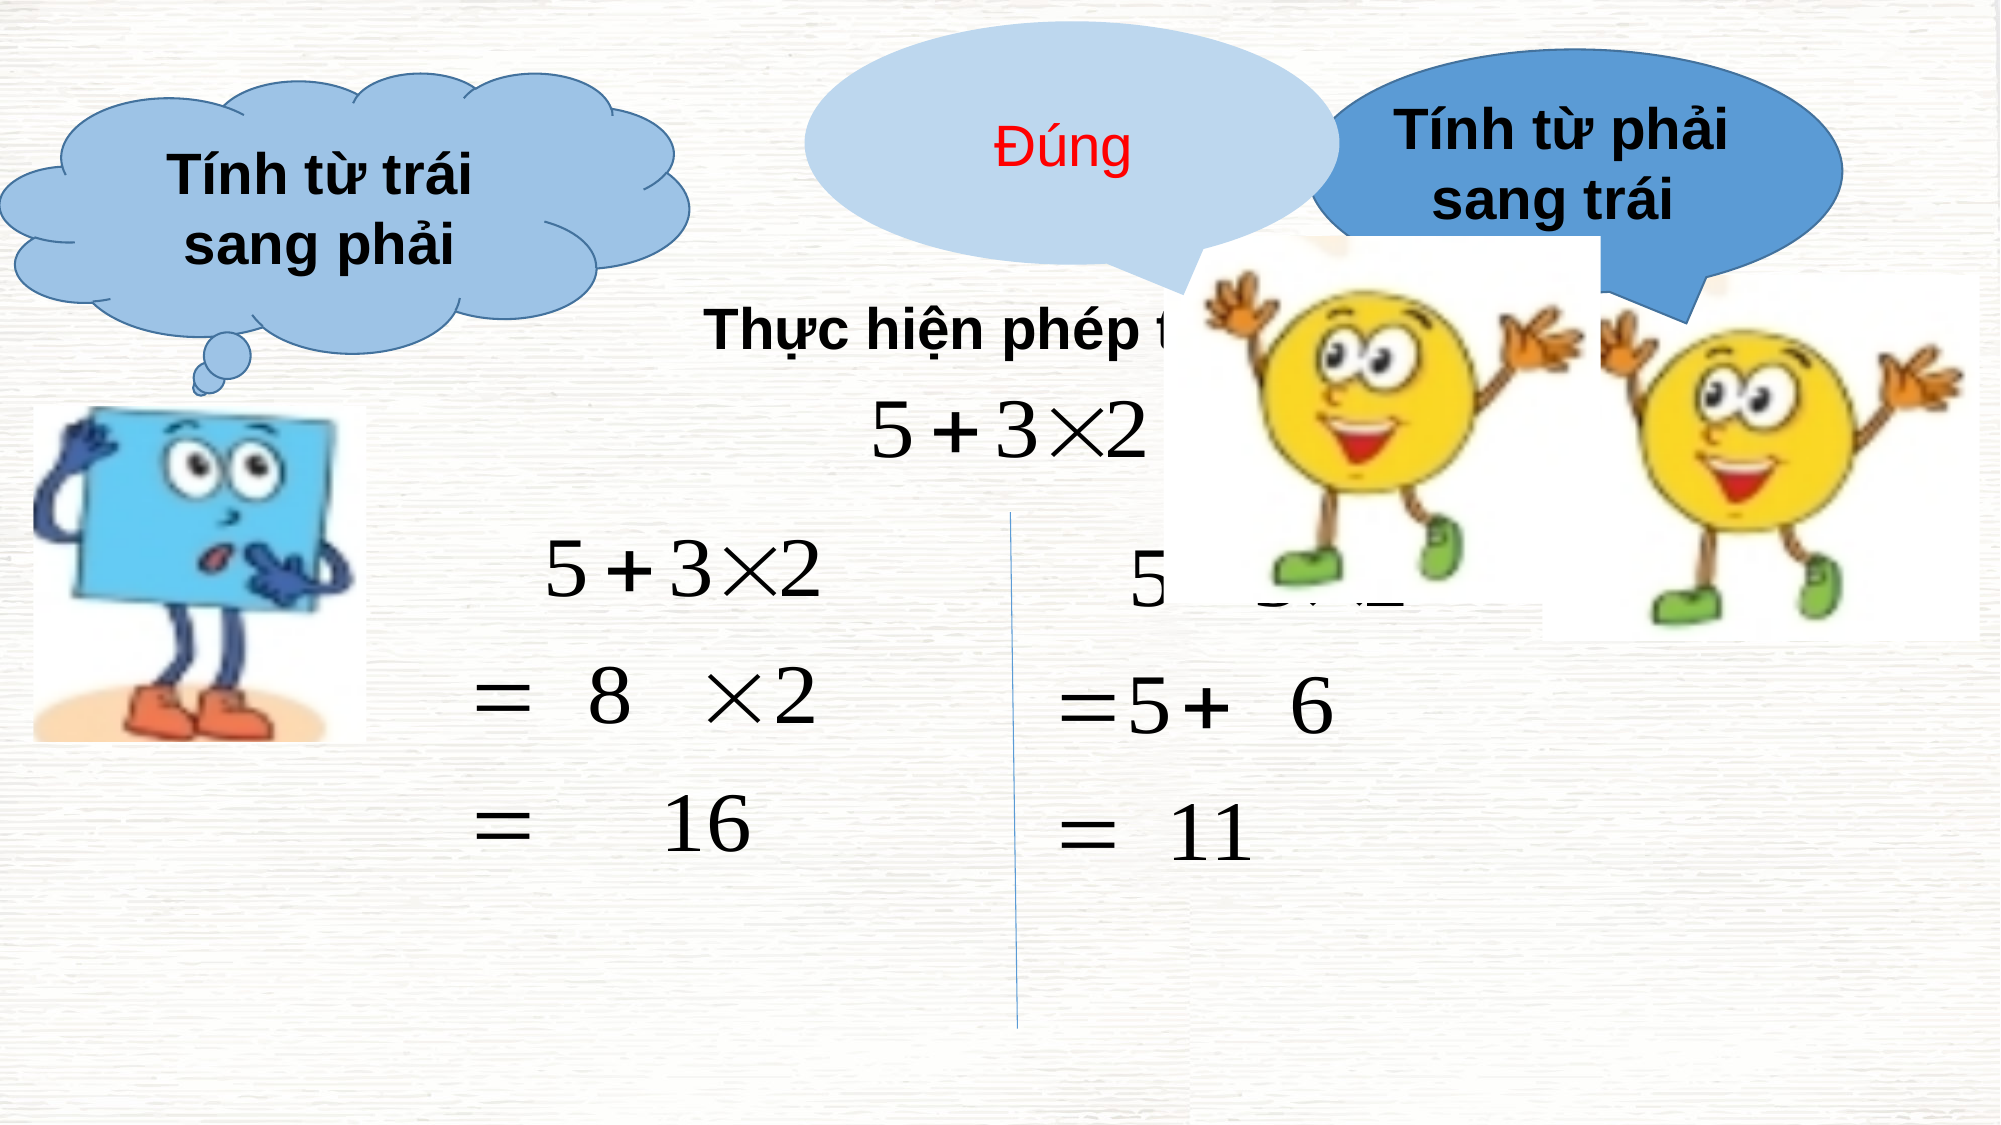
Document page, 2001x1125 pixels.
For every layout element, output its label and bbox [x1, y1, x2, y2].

text_box [859, 385, 1161, 497]
text_box [454, 521, 840, 888]
text_box [1010, 512, 1018, 1029]
picture [0, 0, 2000, 1125]
text_box [1039, 530, 1425, 897]
